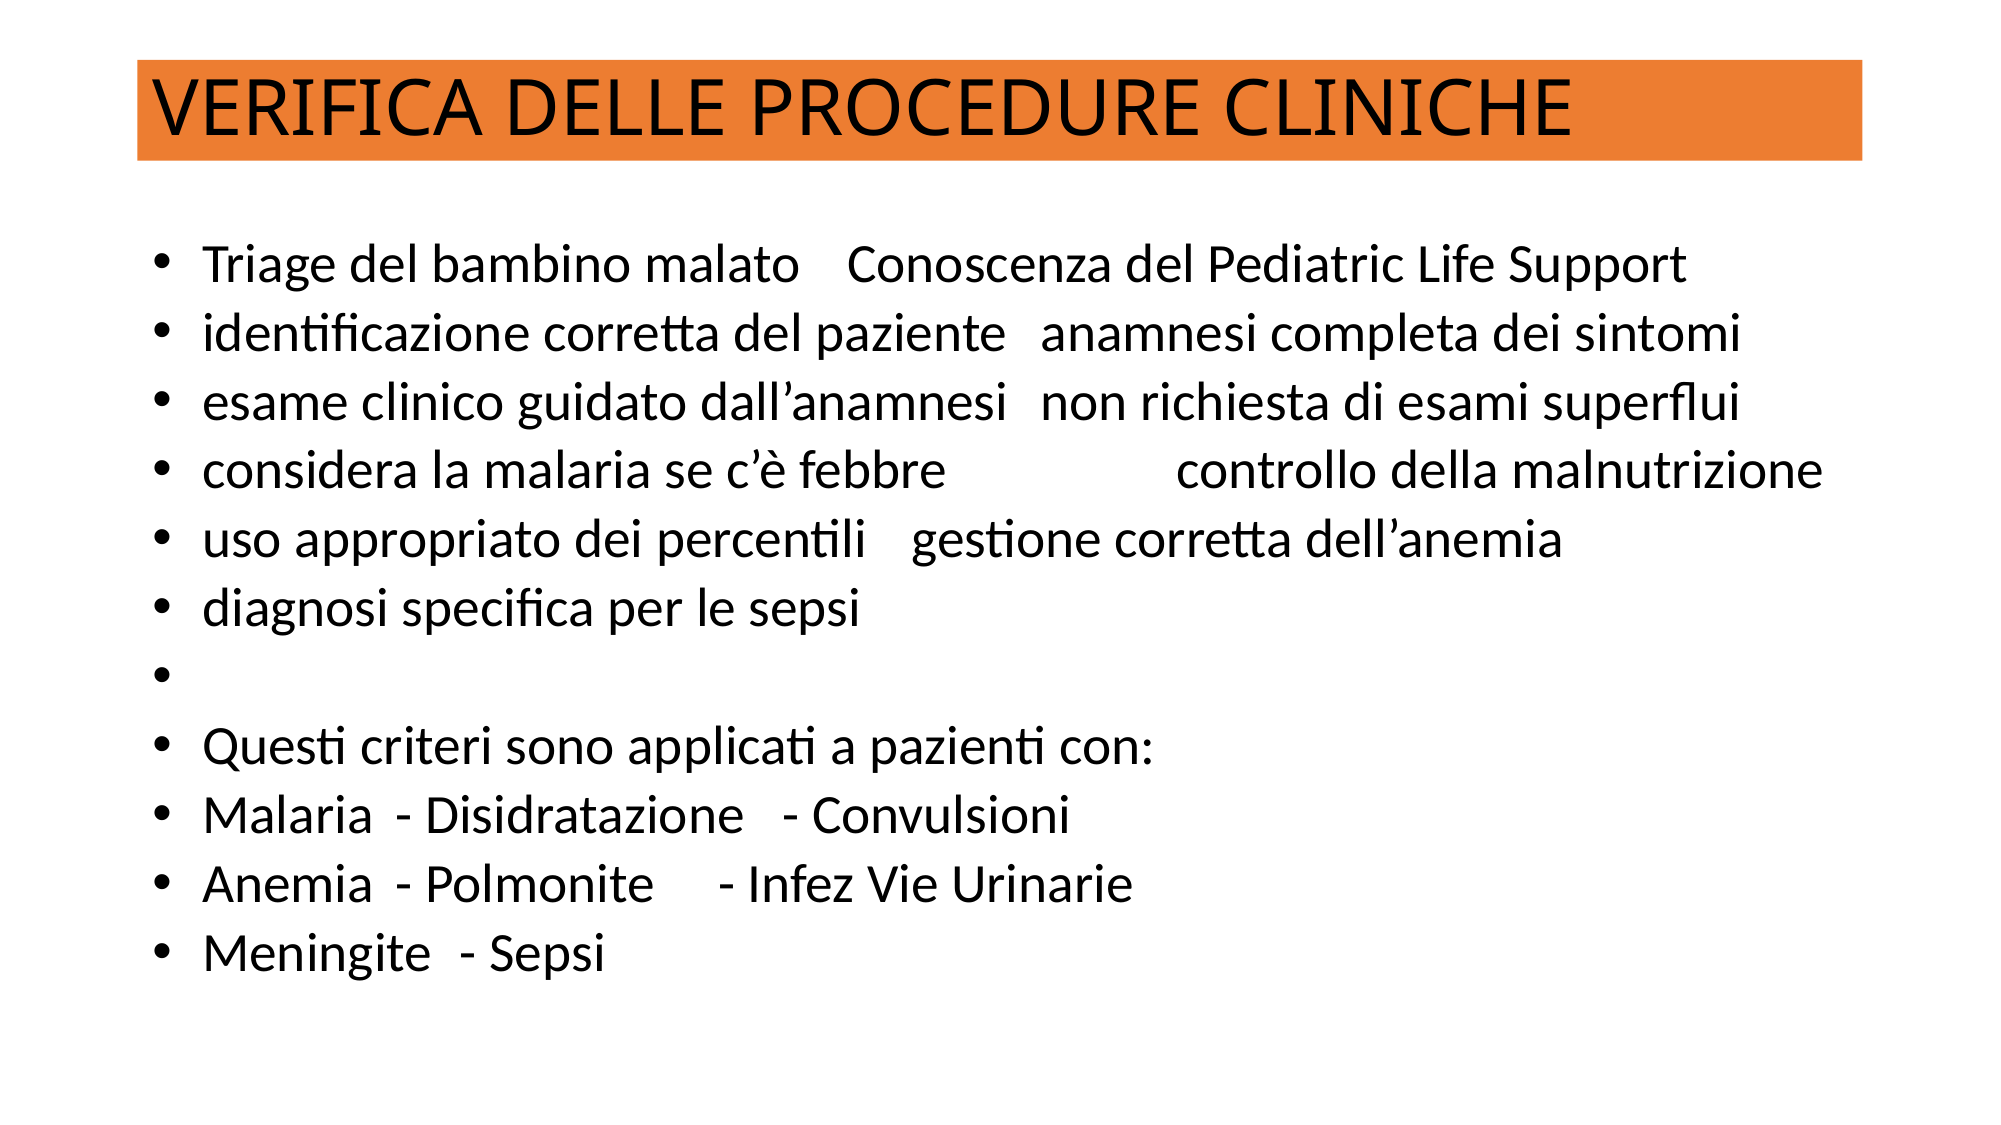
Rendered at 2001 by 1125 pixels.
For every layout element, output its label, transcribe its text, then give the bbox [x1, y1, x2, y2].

title VERIFICA DELLE PROCEDURE CLINICHE [137, 59, 1863, 161]
list Triage del bambino malato Conoscenza del Pediatric Life Support identificazione corretta del paziente anamnesi completa dei sintomi esame clinico guidato dall’anamnesi non richiesta di esami superflui considera la malaria se c’è febbre controllo della malnutrizione uso appropriato dei percentili gestione corretta dell’anemia diagnosi specifica per le sepsi Questi criteri sono applicati a pazienti con: Malaria - Disidratazione - Convulsioni Anemia - Polmonite - Infez Vie Urinarie Meningite - Sepsi [137, 187, 1863, 1014]
